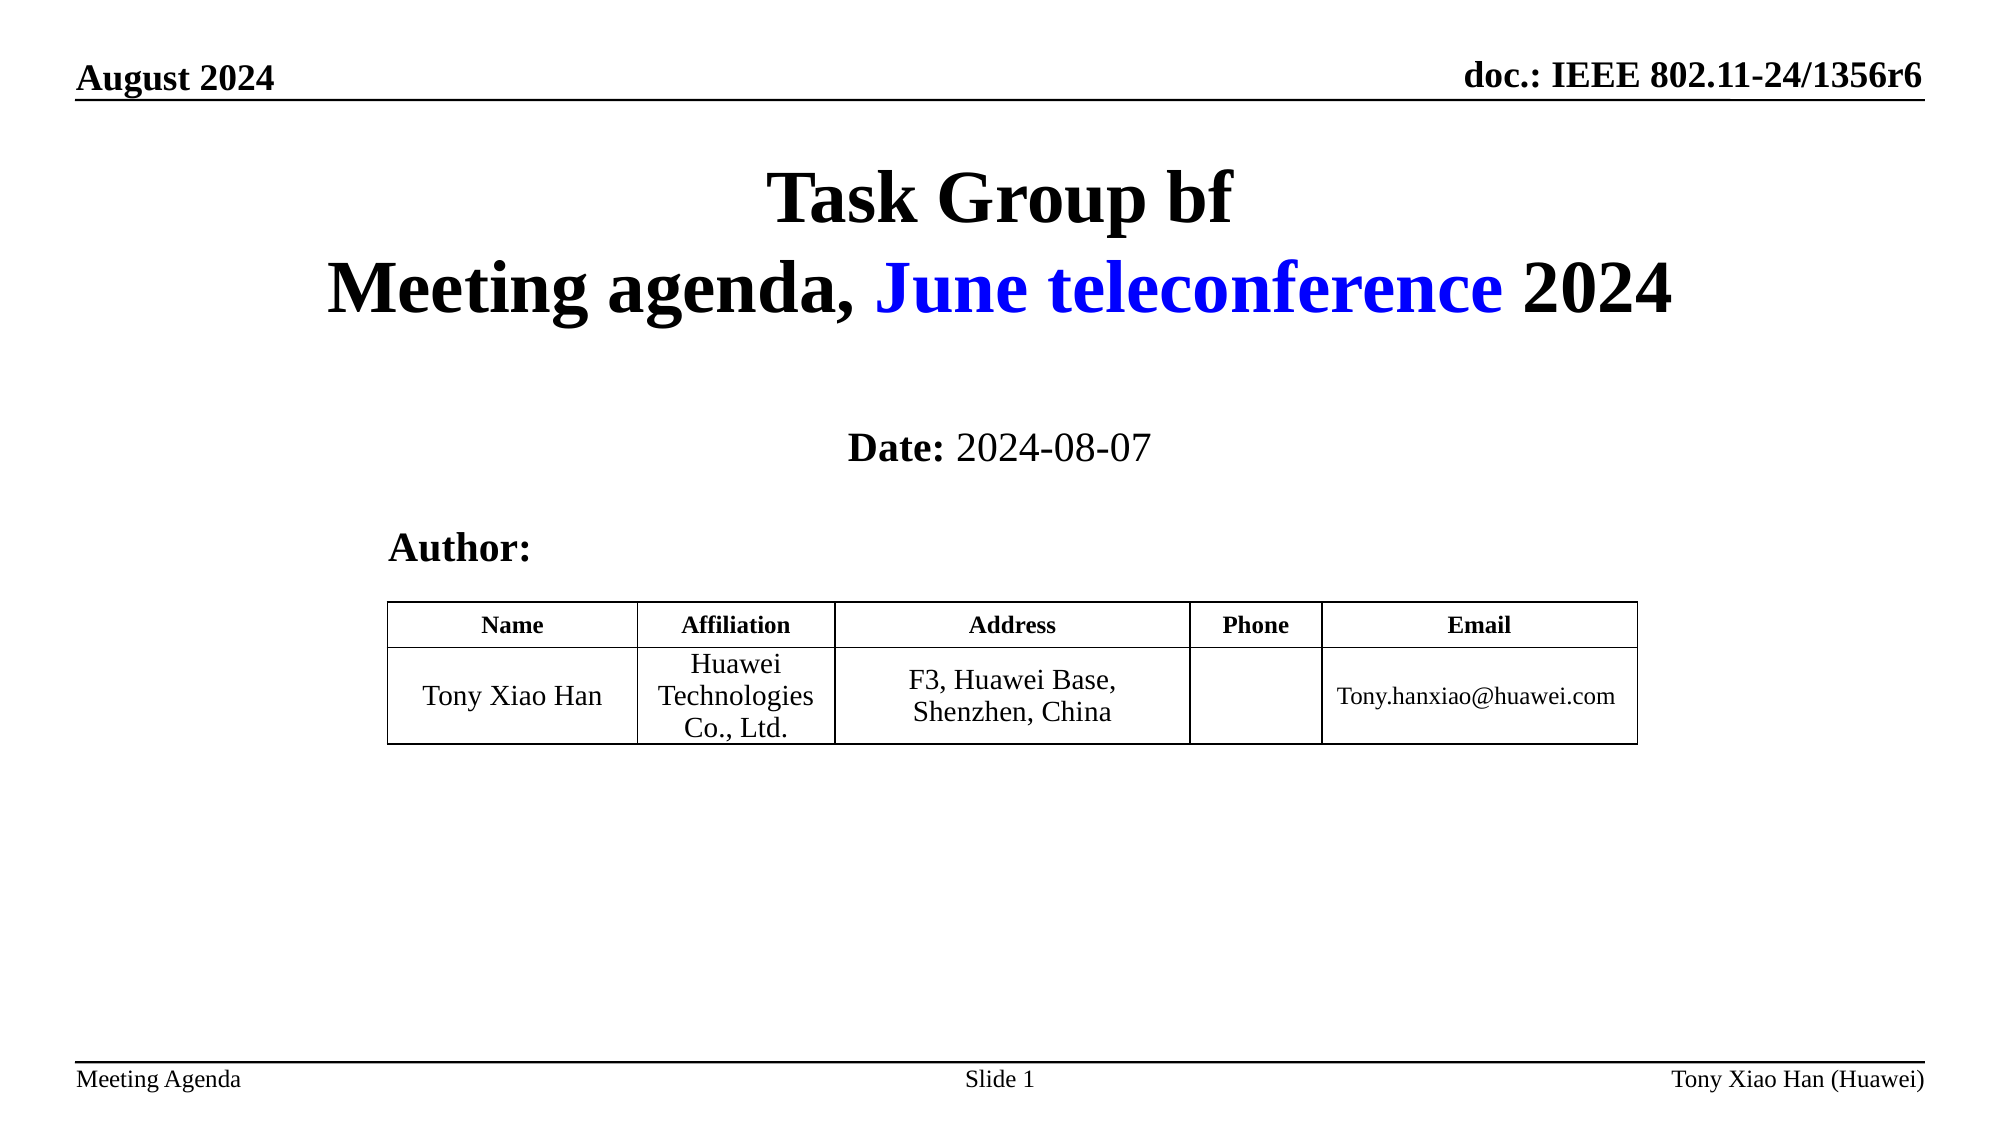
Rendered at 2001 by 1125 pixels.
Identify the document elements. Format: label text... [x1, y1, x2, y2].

table_header Affiliation [638, 603, 834, 647]
table_cell F3, Huawei Base, Shenzhen, China [836, 648, 1189, 743]
table_header Email [1323, 603, 1637, 647]
list Date: 2024-08-07 [362, 412, 1638, 475]
table_cell [1191, 648, 1321, 743]
table_cell Tony Xiao Han [388, 648, 637, 743]
table_header Phone [1191, 603, 1321, 647]
table_cell Huawei Technologies Co., Ltd. [638, 648, 834, 743]
table_header Name [388, 603, 637, 647]
table_header Address [836, 603, 1189, 647]
text_box Author: [362, 512, 600, 575]
title Task Group bf Meeting agenda, June teleconference 2024 [75, 149, 1925, 325]
table_cell Tony.hanxiao@huawei.com [1323, 648, 1637, 743]
